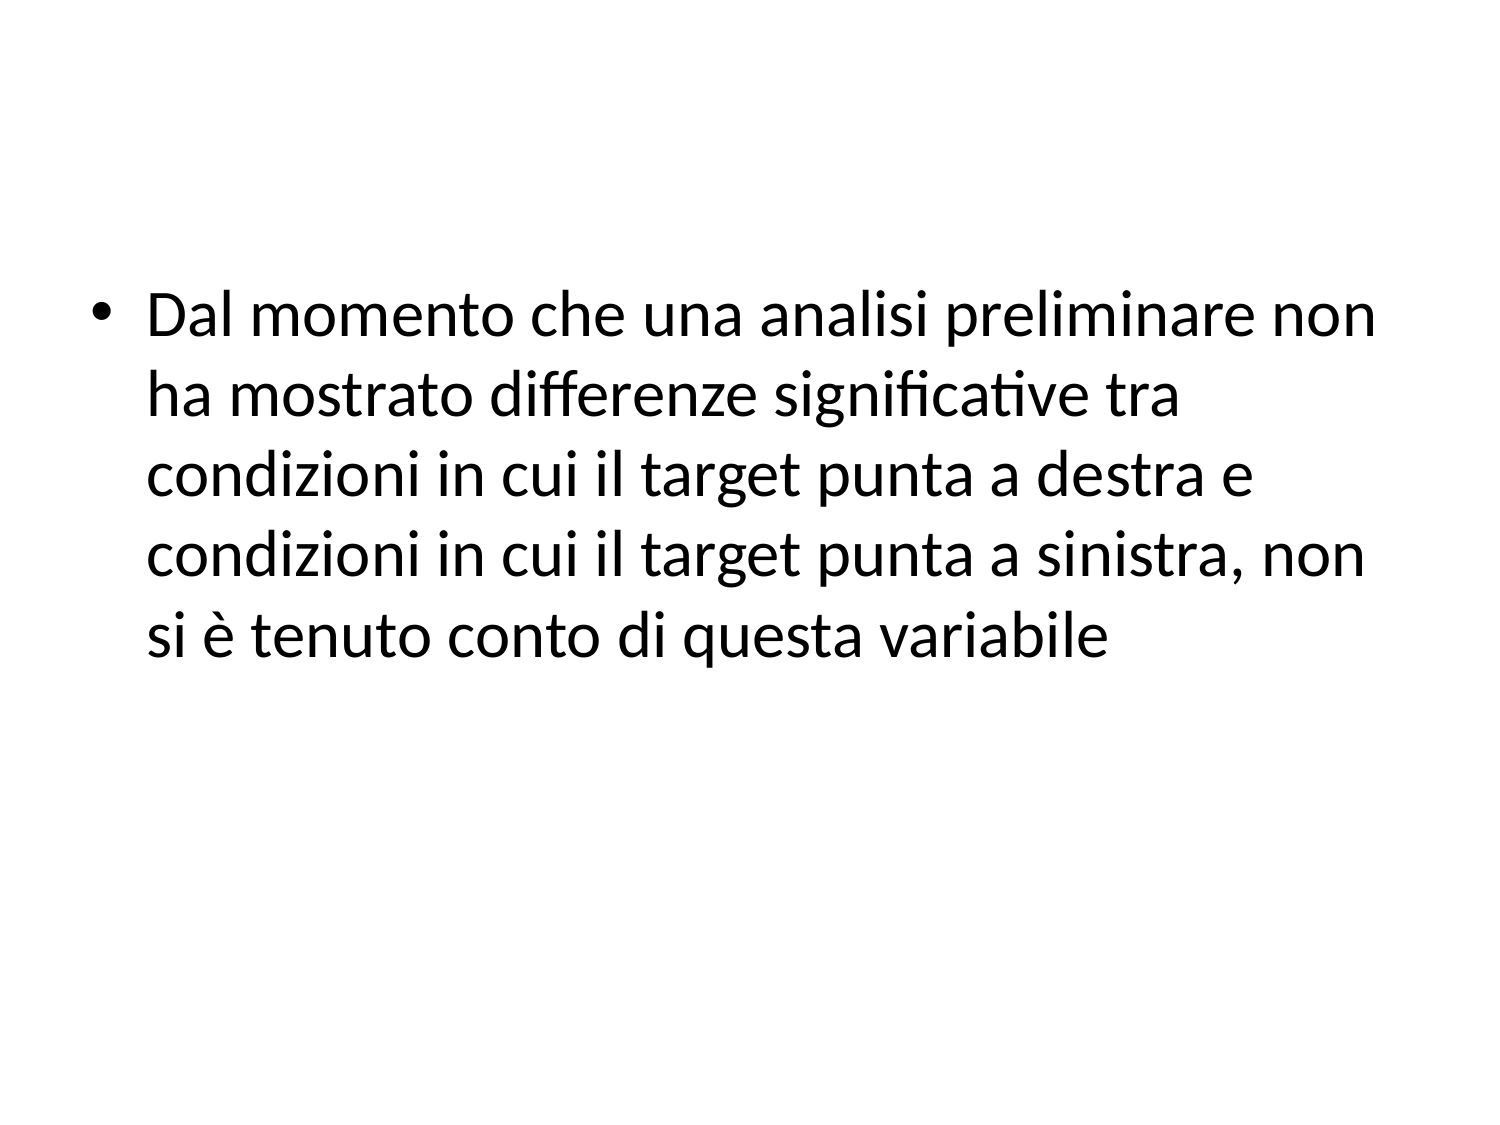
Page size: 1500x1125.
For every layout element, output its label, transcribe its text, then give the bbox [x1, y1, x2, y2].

list Dal momento che una analisi preliminare non ha mostrato differenze significative tra condizioni in cui il target punta a destra e condizioni in cui il target punta a sinistra, non si è tenuto conto di questa variabile [75, 262, 1425, 1005]
